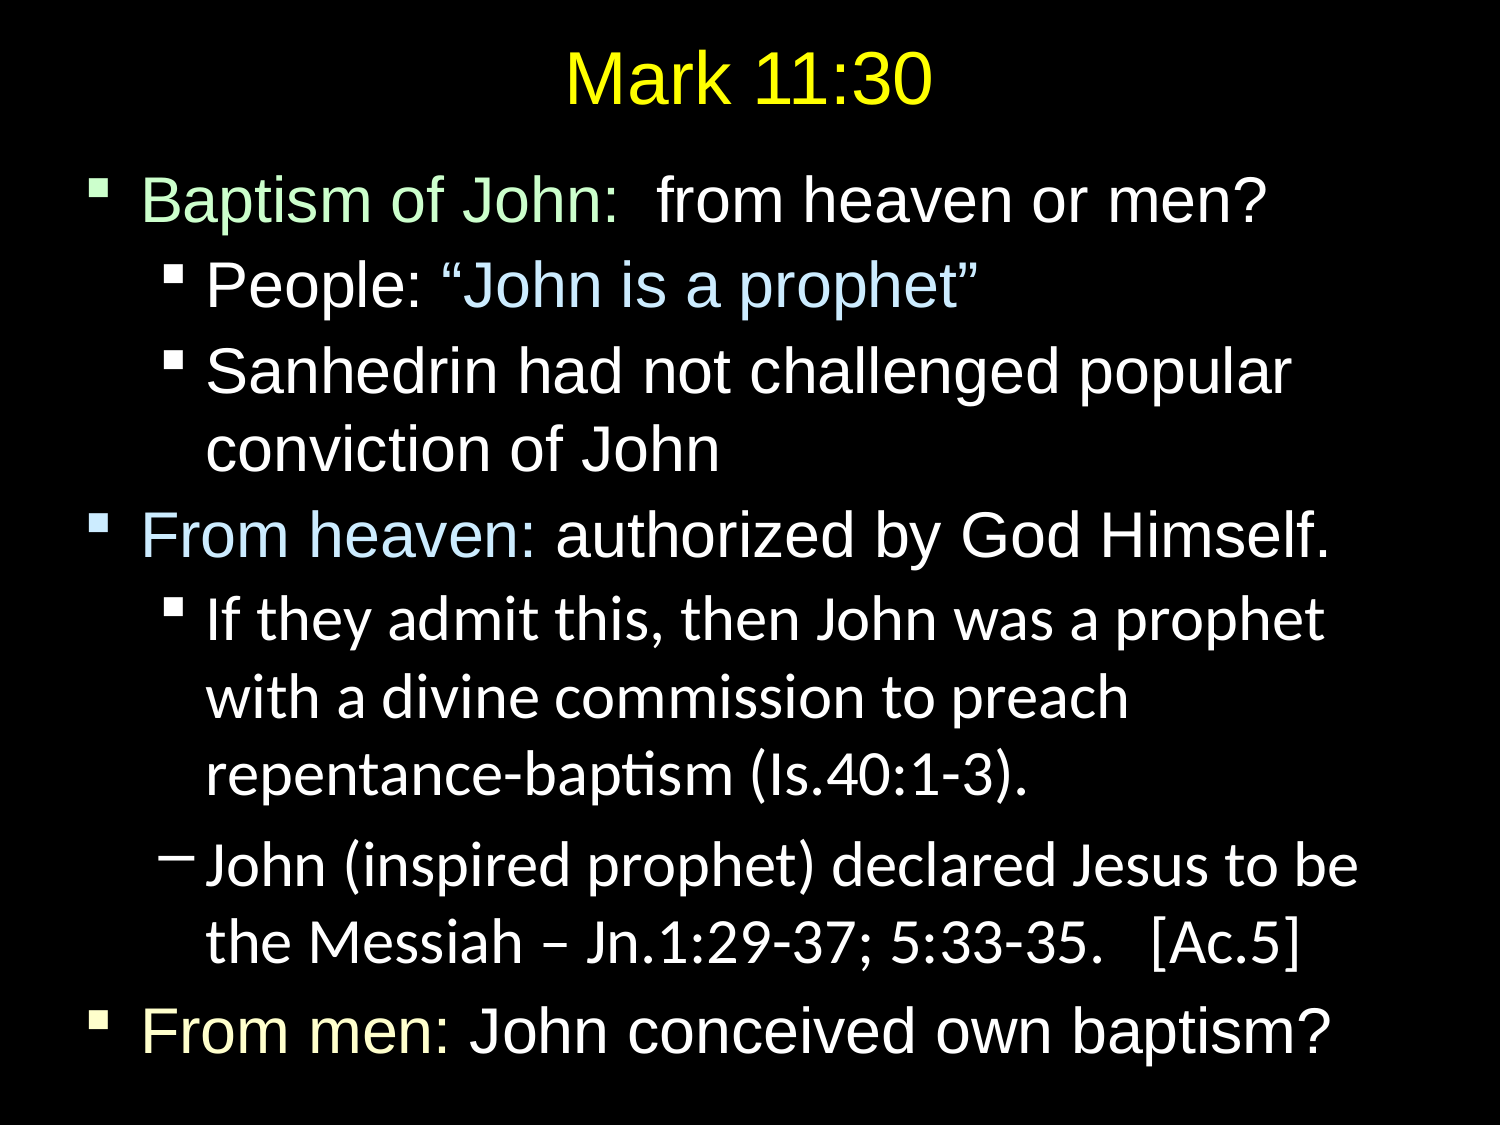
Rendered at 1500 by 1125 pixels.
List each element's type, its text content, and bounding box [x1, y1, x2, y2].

list Baptism of John: from heaven or men? People: “John is a prophet” Sanhedrin had not challenged popular conviction of John From heaven: authorized by God Himself. If they admit this, then John was a prophet with a divine commission to preach repentance-baptism (Is.40:1-3). John (inspired prophet) declared Jesus to be the Messiah – Jn.1:29-37; 5:33-35. [Ac.5] From men: John conceived own baptism? [68, 149, 1432, 1075]
title Mark 11:30 [75, 0, 1425, 149]
